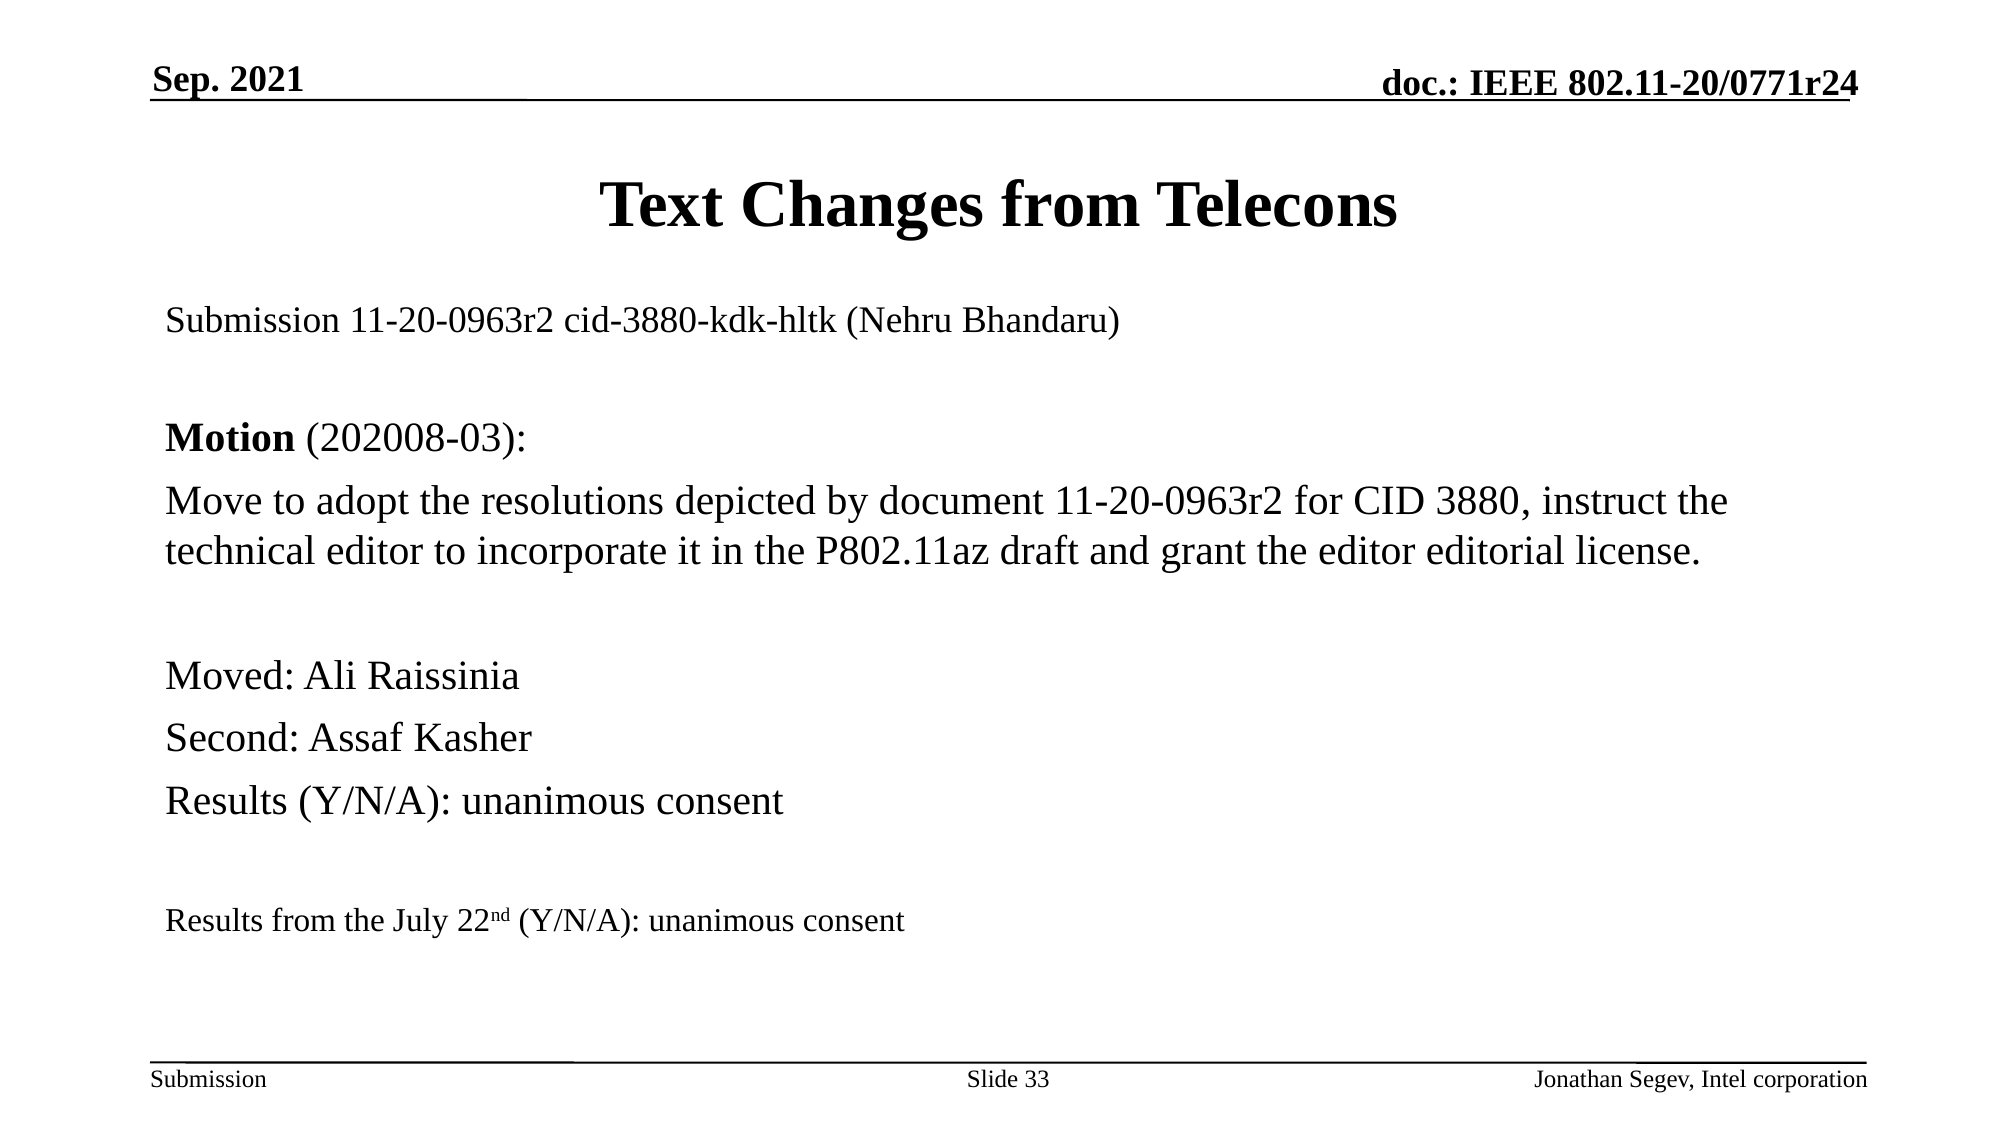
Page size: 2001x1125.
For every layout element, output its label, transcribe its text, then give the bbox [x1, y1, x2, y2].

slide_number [152, 54, 563, 100]
footer Jonathan Segev, Intel corporation [1171, 1061, 1869, 1093]
list Submission 11-20-0963r2 cid-3880-kdk-hltk (Nehru Bhandaru) Motion (202008-03): Move to adopt the resolutions depicted by document 11-20-0963r2 for CID 3880, instruct the technical editor to incorporate it in the P802.11az draft and grant the editor editorial license. Moved: Ali Raissinia Second: Assaf Kasher Results (Y/N/A): unanimous consent Results from the July 22nd (Y/N/A): unanimous consent [149, 286, 1850, 1000]
slide_number Slide 33 [950, 1061, 1067, 1123]
title Text Changes from Telecons [149, 112, 1850, 286]
